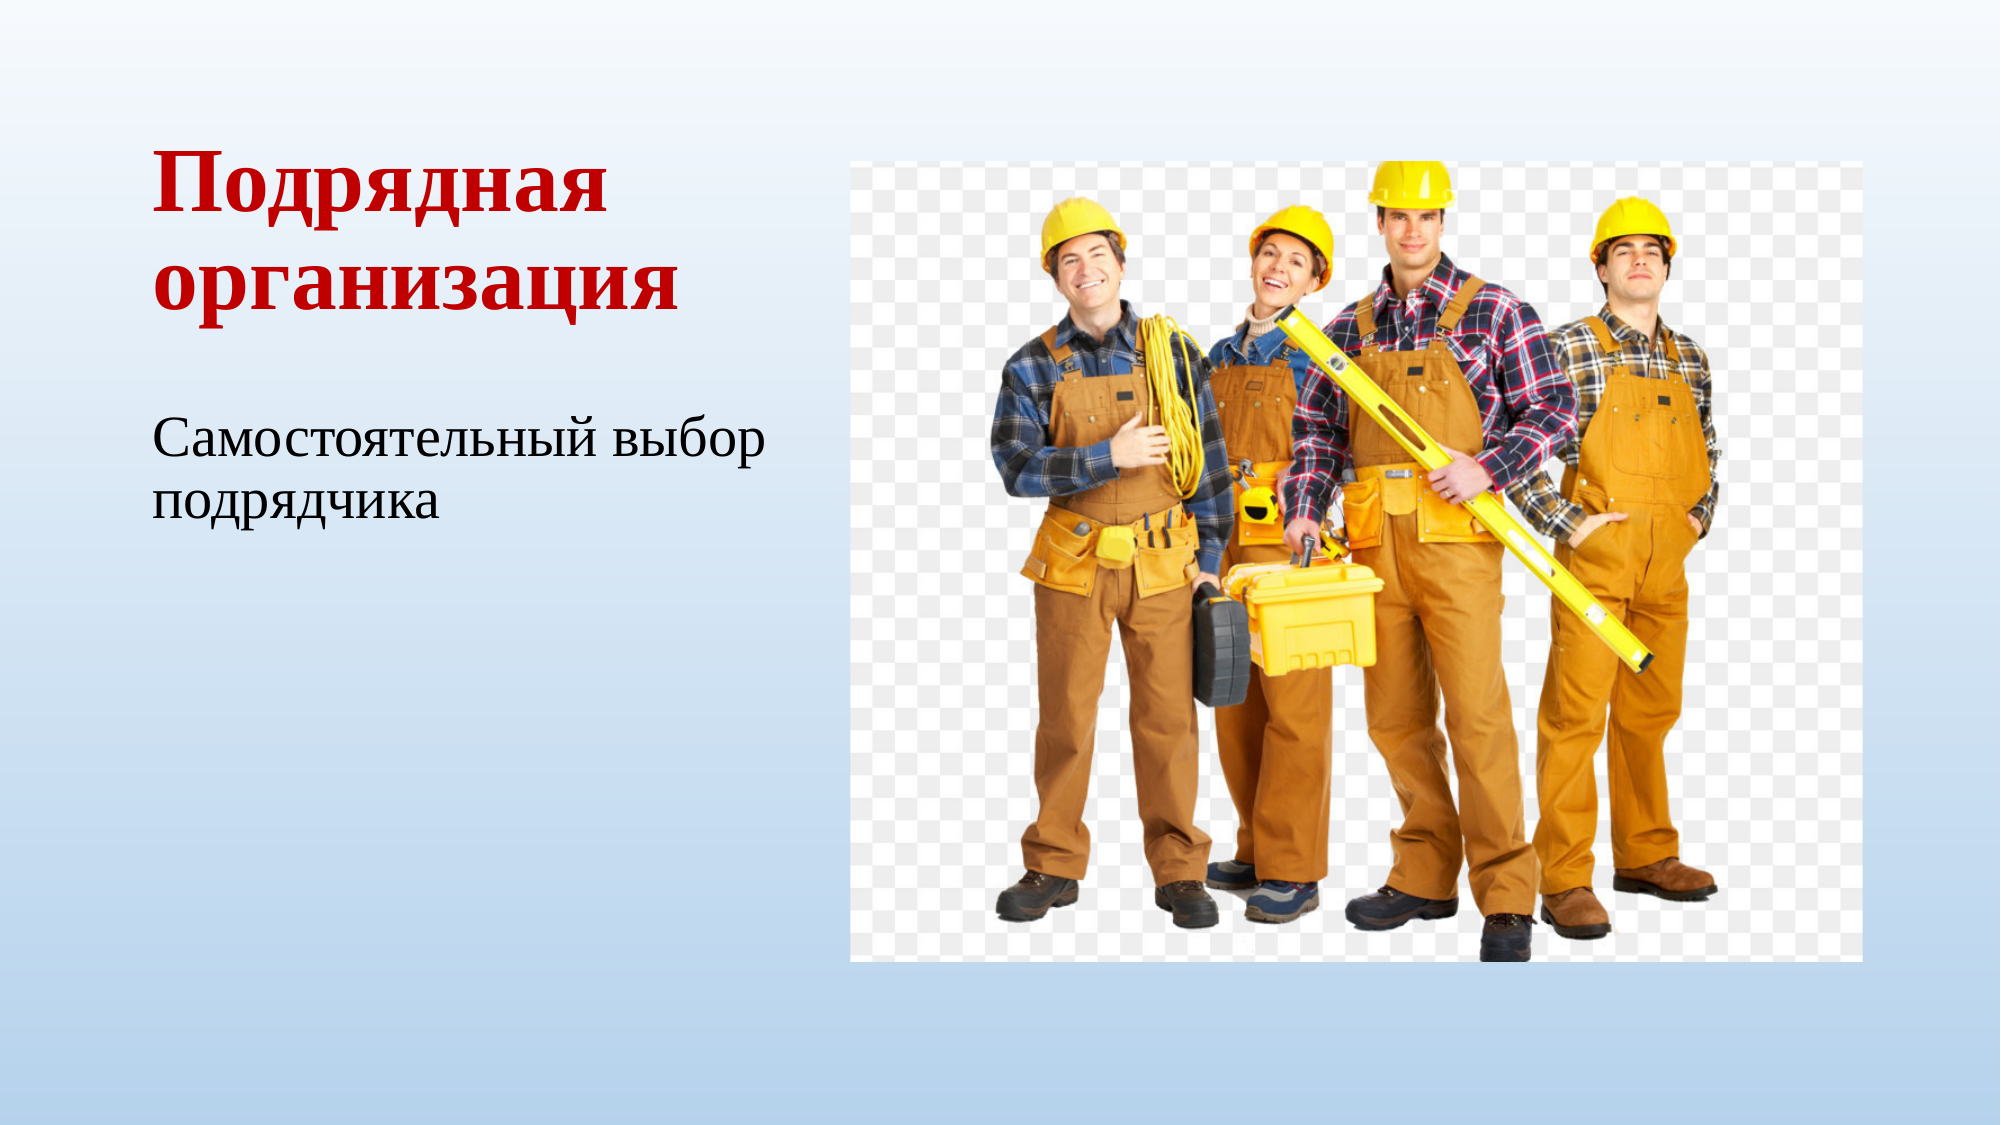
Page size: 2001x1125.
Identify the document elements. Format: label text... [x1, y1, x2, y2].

picture [850, 161, 1863, 962]
title Подрядная организация [137, 75, 783, 337]
list Самостоятельный выбор подрядчика [137, 337, 783, 963]
